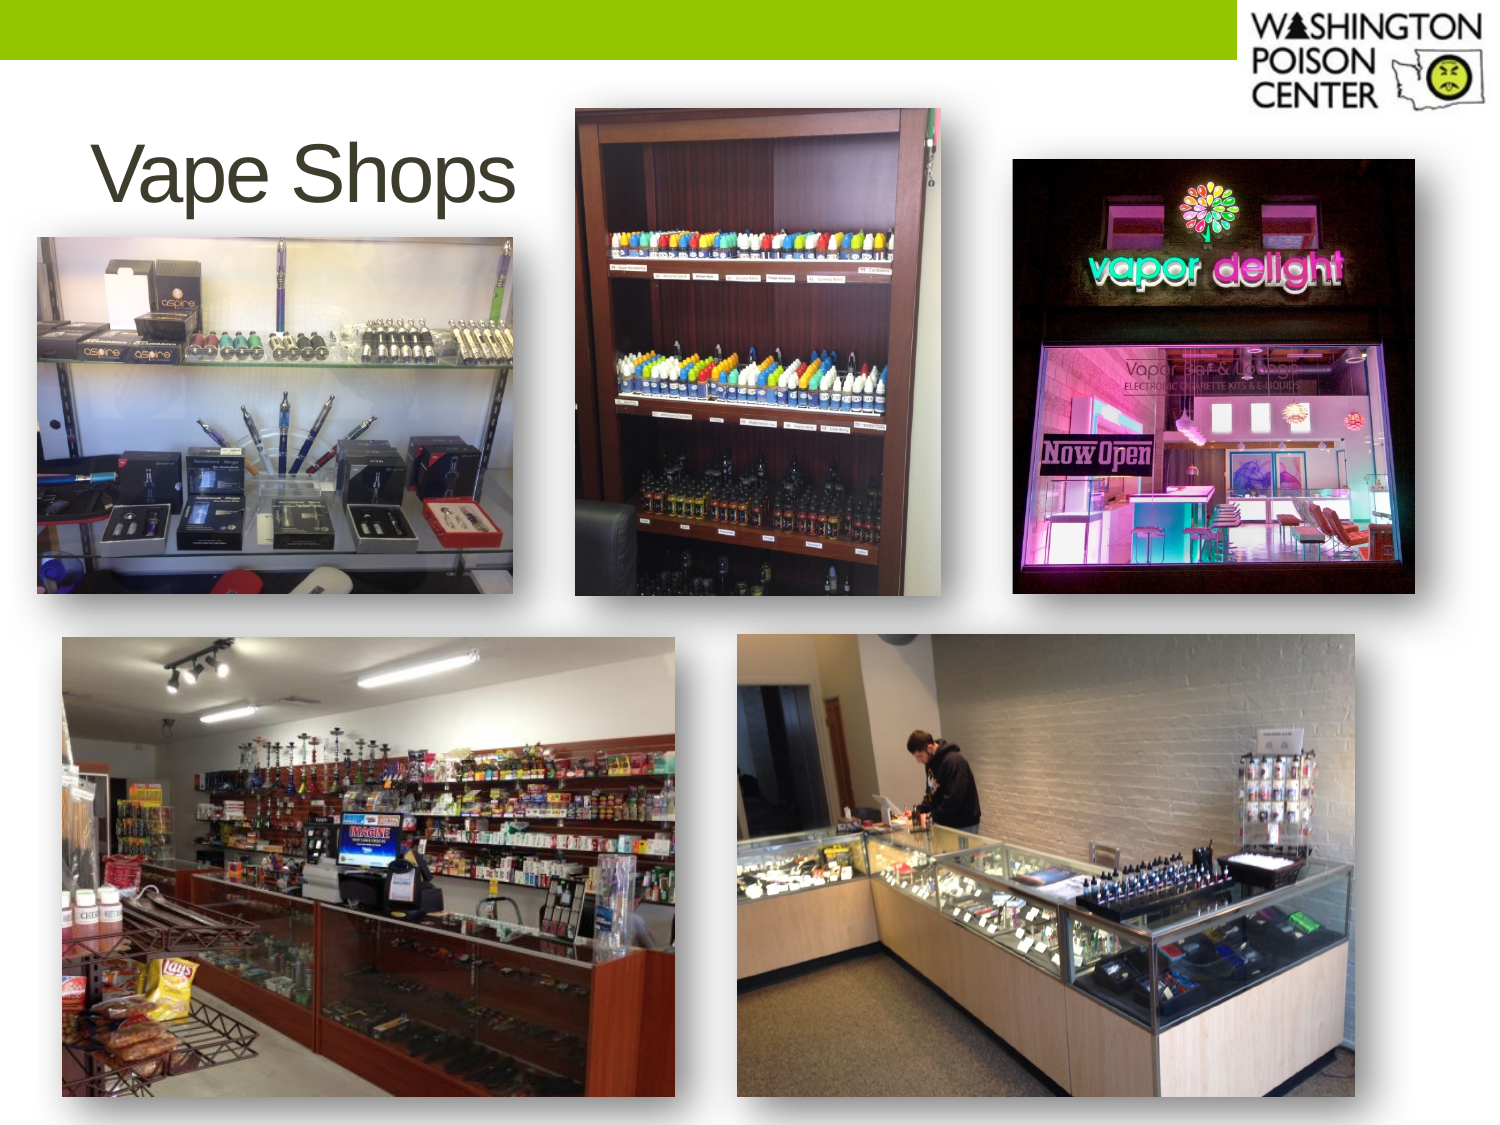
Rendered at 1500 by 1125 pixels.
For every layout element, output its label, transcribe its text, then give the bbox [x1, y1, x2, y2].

picture [1237, 0, 1500, 121]
picture [737, 633, 1355, 1097]
picture [1012, 159, 1416, 594]
picture [37, 237, 513, 595]
title Vape Shops [75, 87, 1425, 238]
picture [574, 108, 941, 597]
picture [62, 637, 675, 1098]
